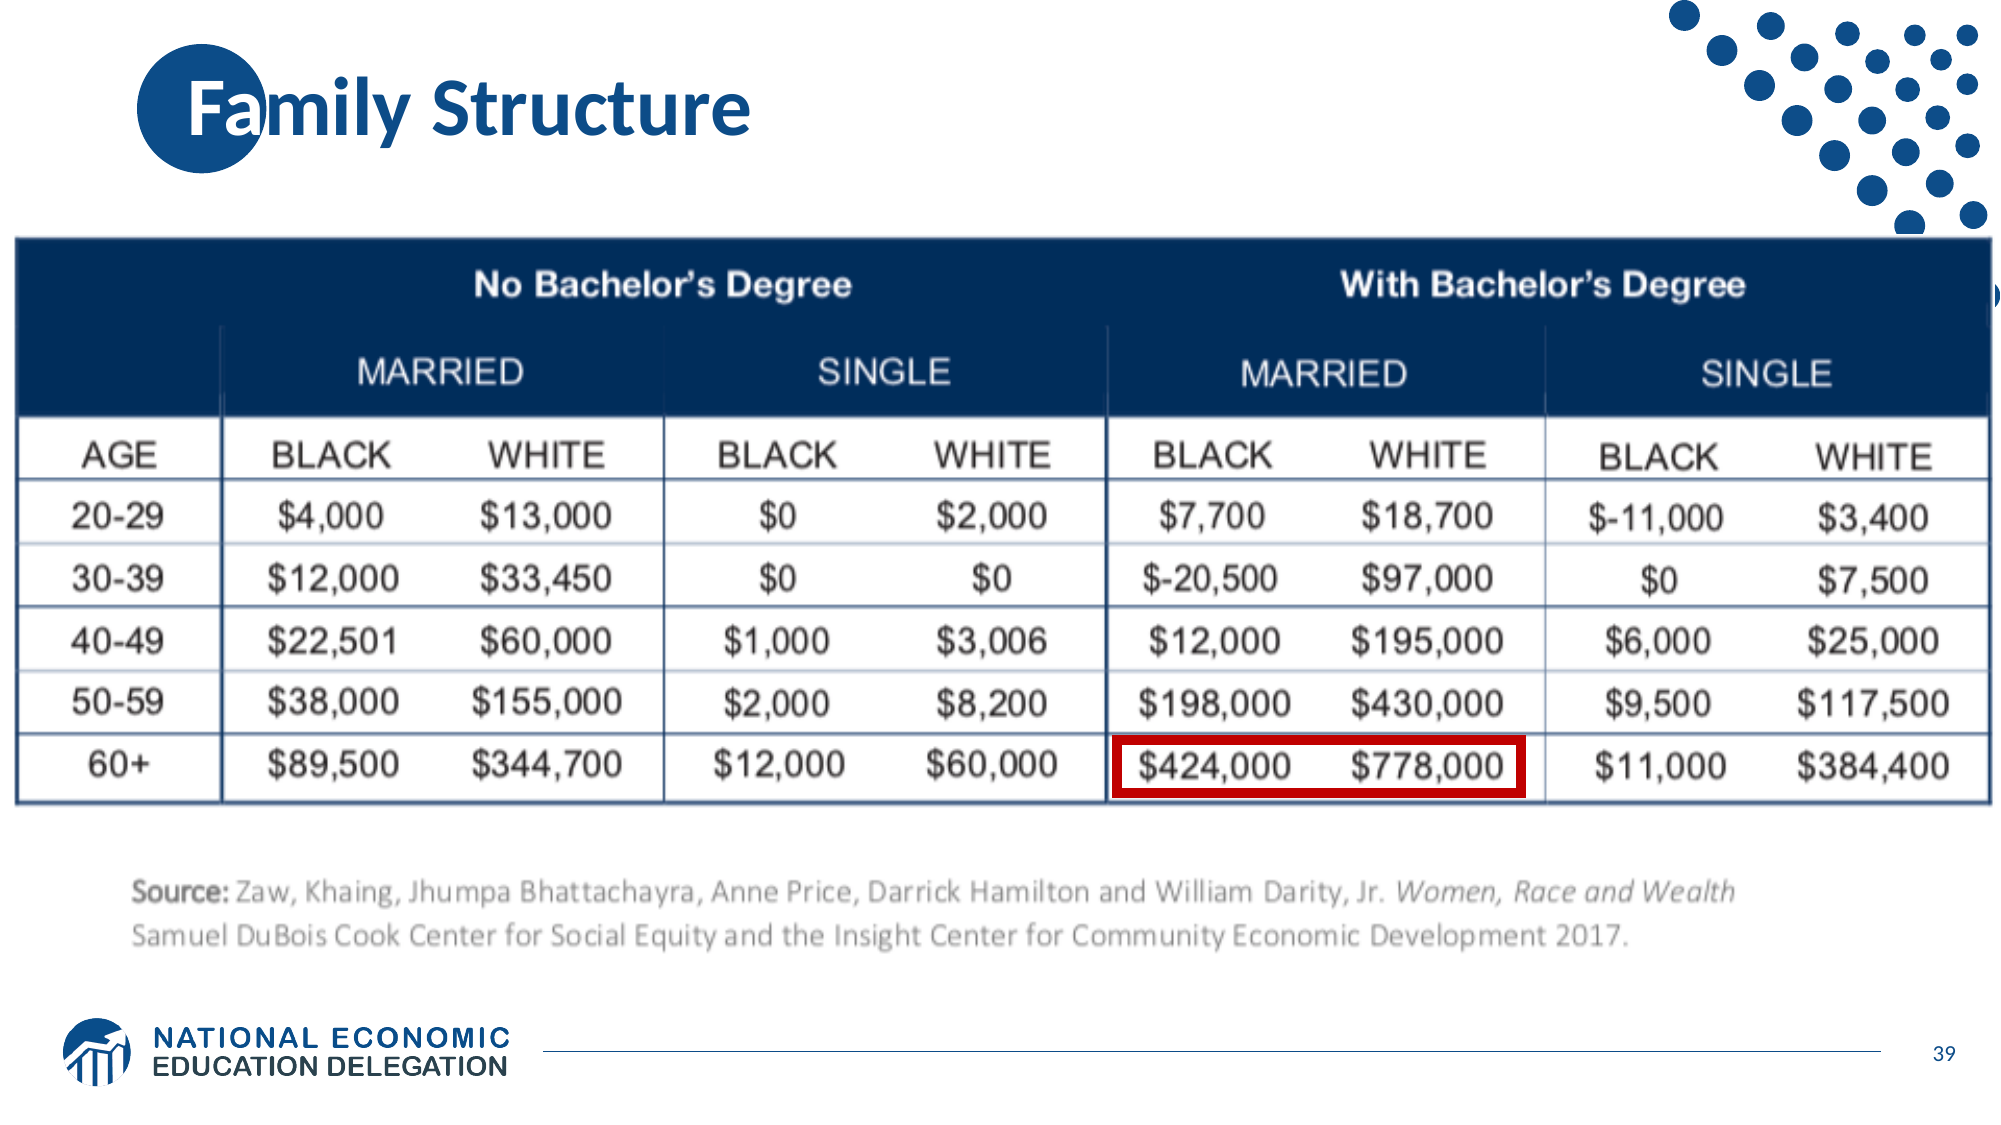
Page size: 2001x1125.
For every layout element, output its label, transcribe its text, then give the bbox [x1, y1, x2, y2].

slide_number 39 [1521, 1022, 1972, 1082]
picture [55, 1013, 520, 1091]
picture [5, 234, 1995, 960]
title Family Structure [172, 0, 1898, 218]
